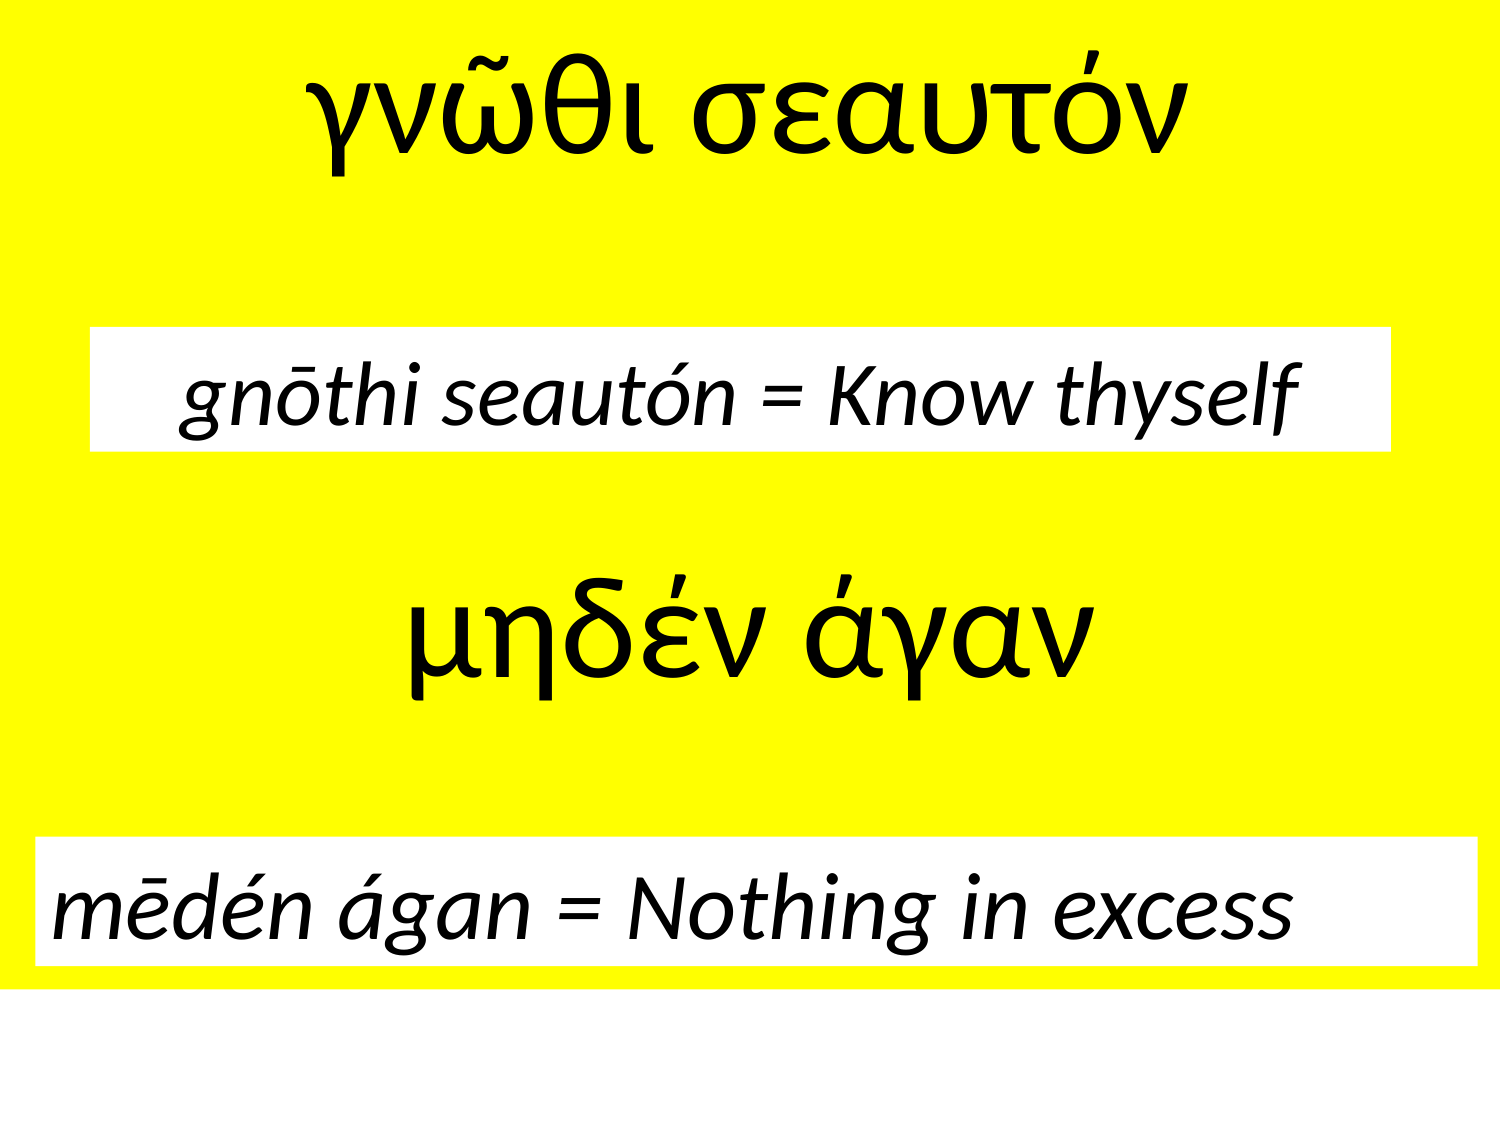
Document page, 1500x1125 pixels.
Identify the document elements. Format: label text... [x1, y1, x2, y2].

text_box mēdén ágan = Nothing in excess [35, 836, 1478, 967]
text_box γνῶθι σεαυτόν μηδέν άγαν [0, 0, 1500, 990]
text_box gnōthi seautón = Know thyself [89, 326, 1391, 452]
